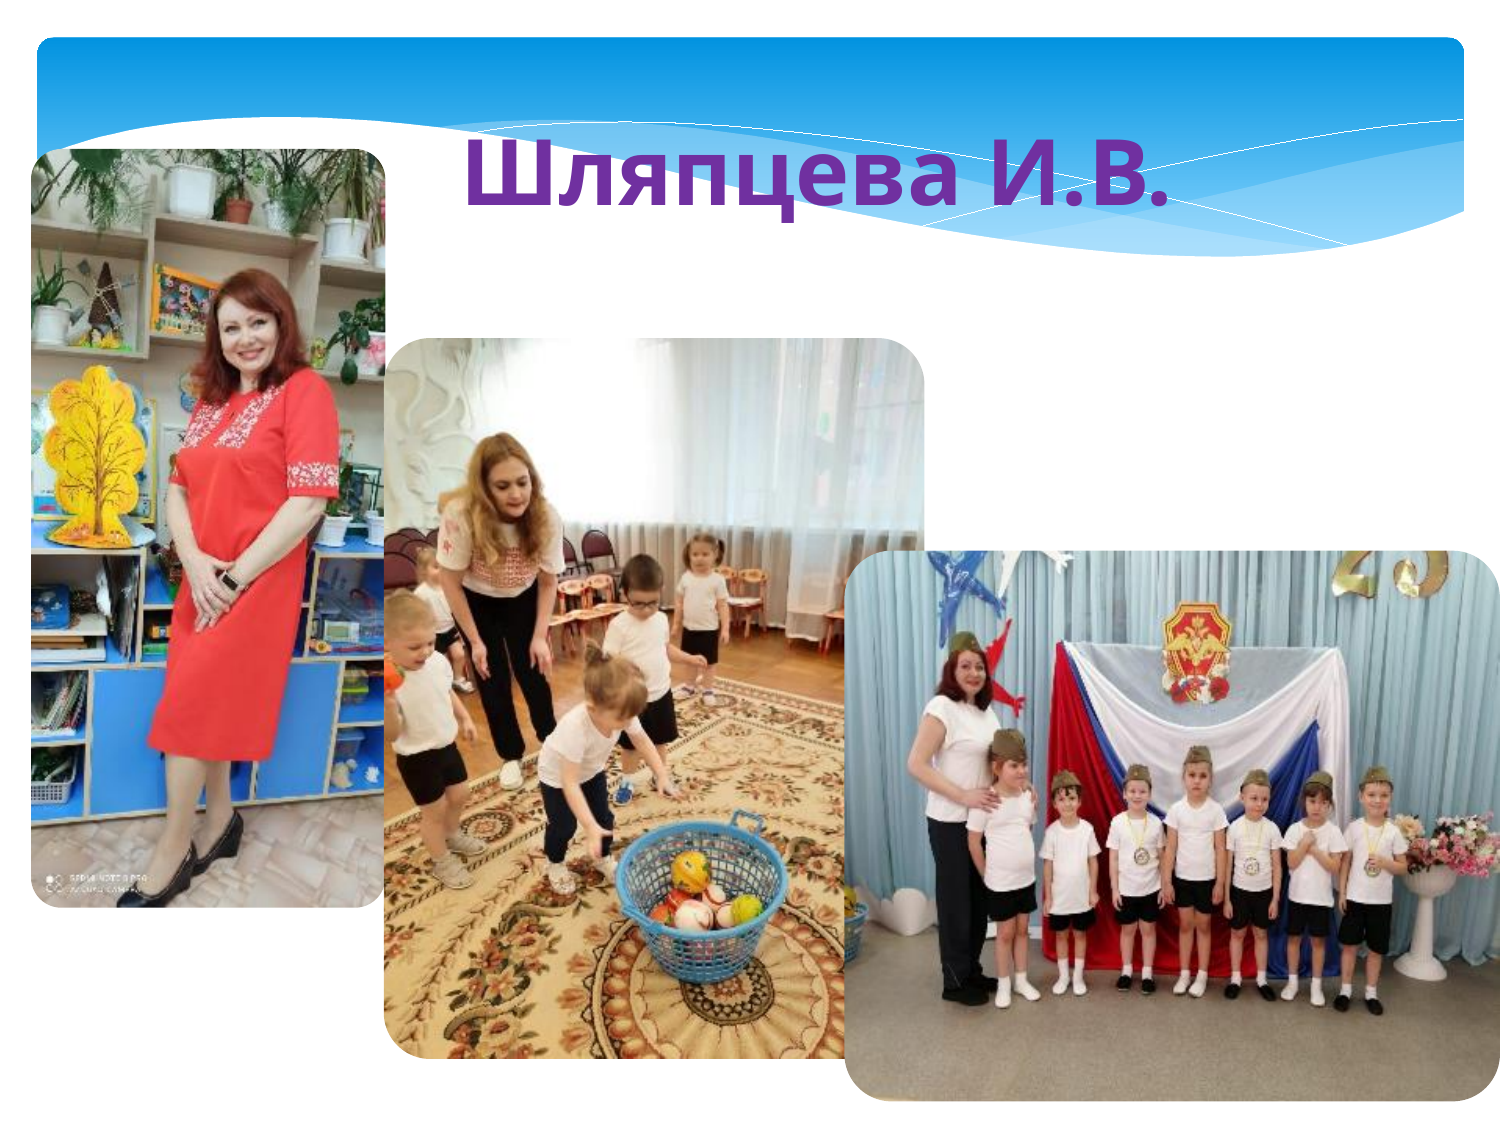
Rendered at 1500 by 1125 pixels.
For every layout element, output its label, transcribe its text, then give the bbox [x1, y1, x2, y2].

text_box Шляпцева И.В. [0, 90, 1211, 232]
picture [30, 148, 1500, 1102]
